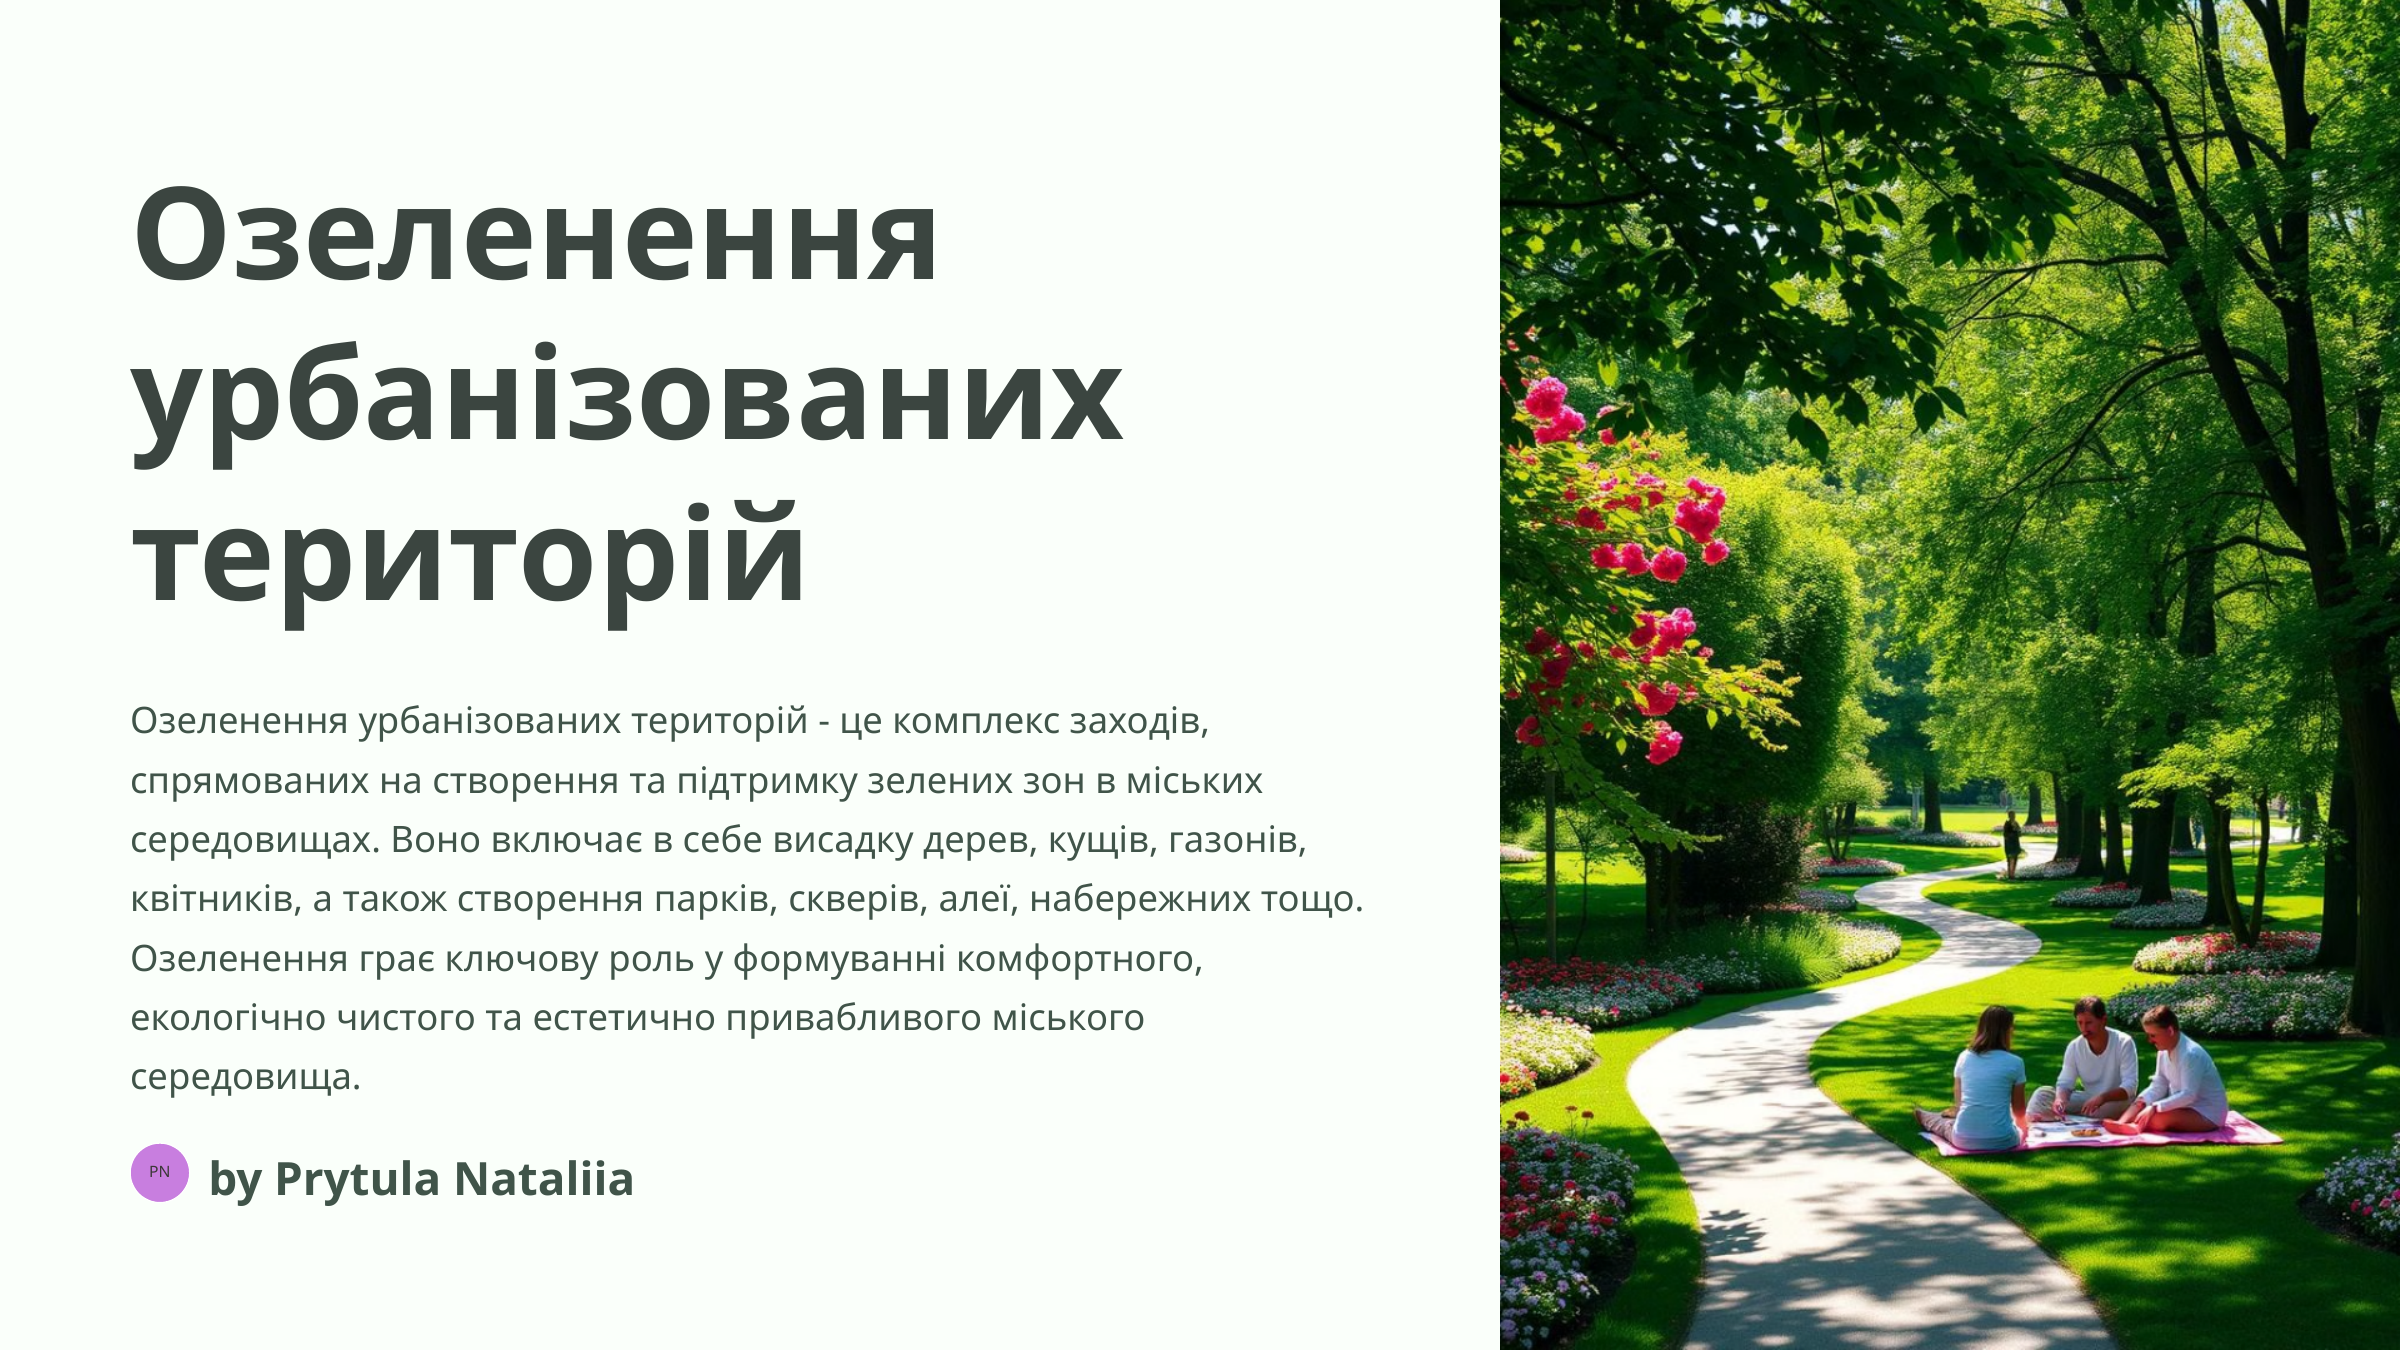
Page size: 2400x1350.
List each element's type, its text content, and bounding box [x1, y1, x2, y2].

picture [1499, 0, 2400, 1350]
text_box Озеленення урбанізованих територій - це комплекс заходів, спрямованих на створення та підтримку зелених зон в міських середовищах. Воно включає в себе висадку дерев, кущів, газонів, квітників, а також створення парків, скверів, алеї, набережних тощо. Озеленення грає ключову роль у формуванні комфортного, екологічно чистого та естетично привабливого міського середовища. [130, 681, 1370, 1099]
text_box PN [148, 1164, 172, 1181]
text_box by Prytula Nataliia [208, 1140, 665, 1206]
text_box Озеленення урбанізованих територій [130, 144, 1370, 626]
text_box [130, 1143, 190, 1203]
